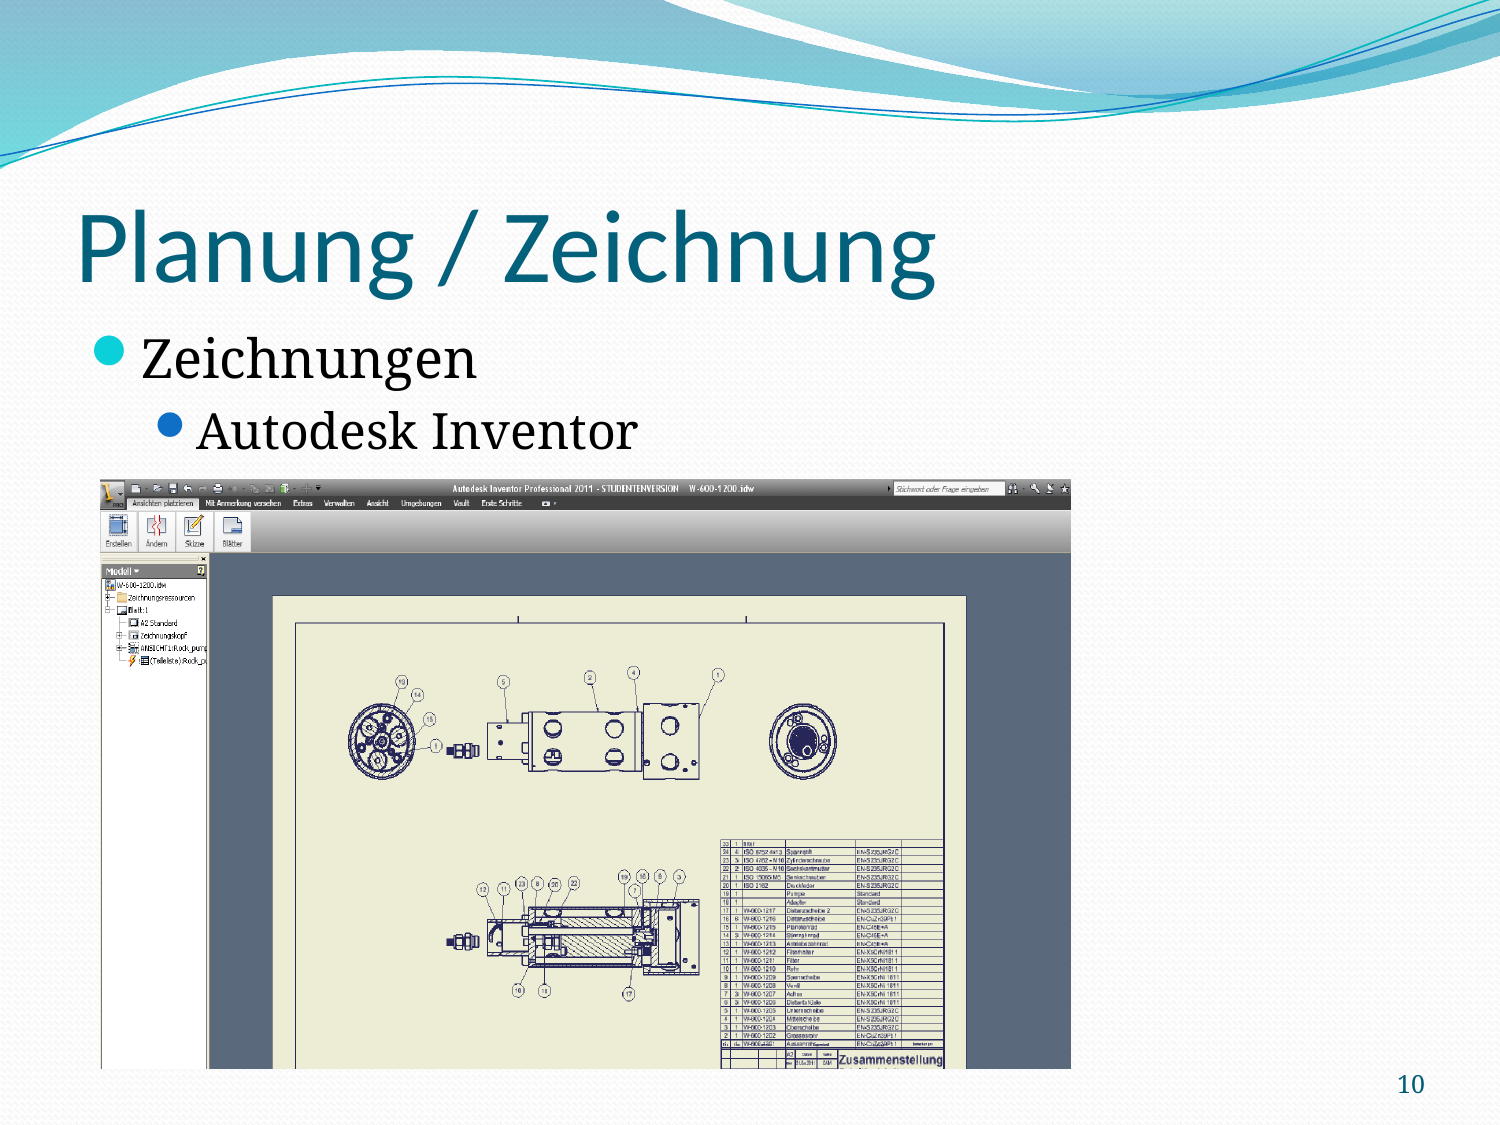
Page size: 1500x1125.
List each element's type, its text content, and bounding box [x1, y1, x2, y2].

picture [100, 479, 1071, 1069]
list Zeichnungen Autodesk Inventor [75, 317, 1425, 1038]
slide_number 10 [1299, 1042, 1425, 1103]
title Planung / Zeichnung [75, 115, 1425, 303]
